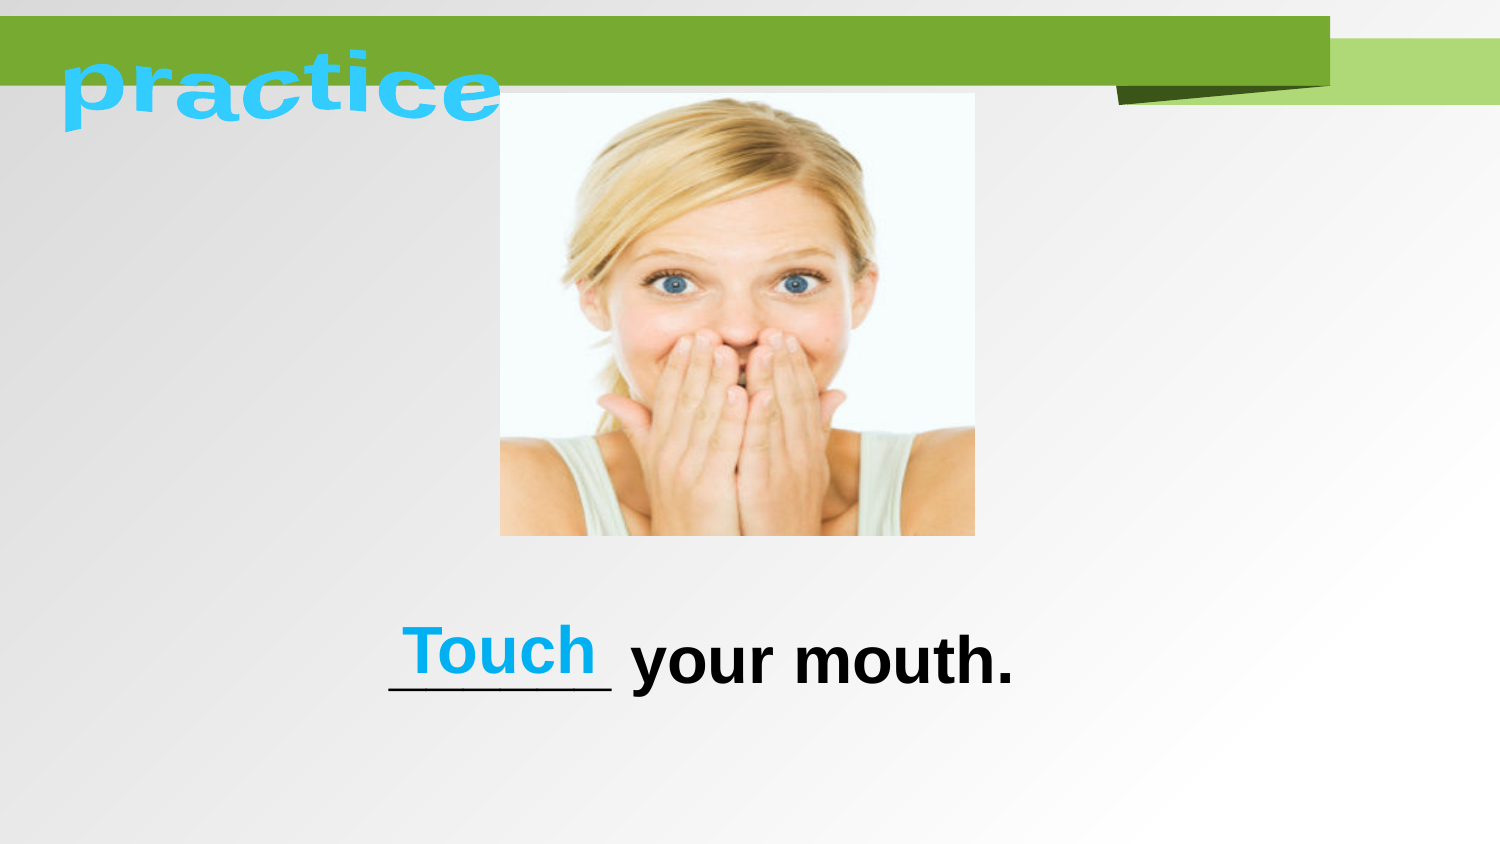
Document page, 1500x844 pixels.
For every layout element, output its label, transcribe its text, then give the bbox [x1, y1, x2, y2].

picture [499, 93, 976, 536]
text_box ______ your mouth. [374, 609, 1125, 704]
text_box Touch [387, 599, 638, 695]
